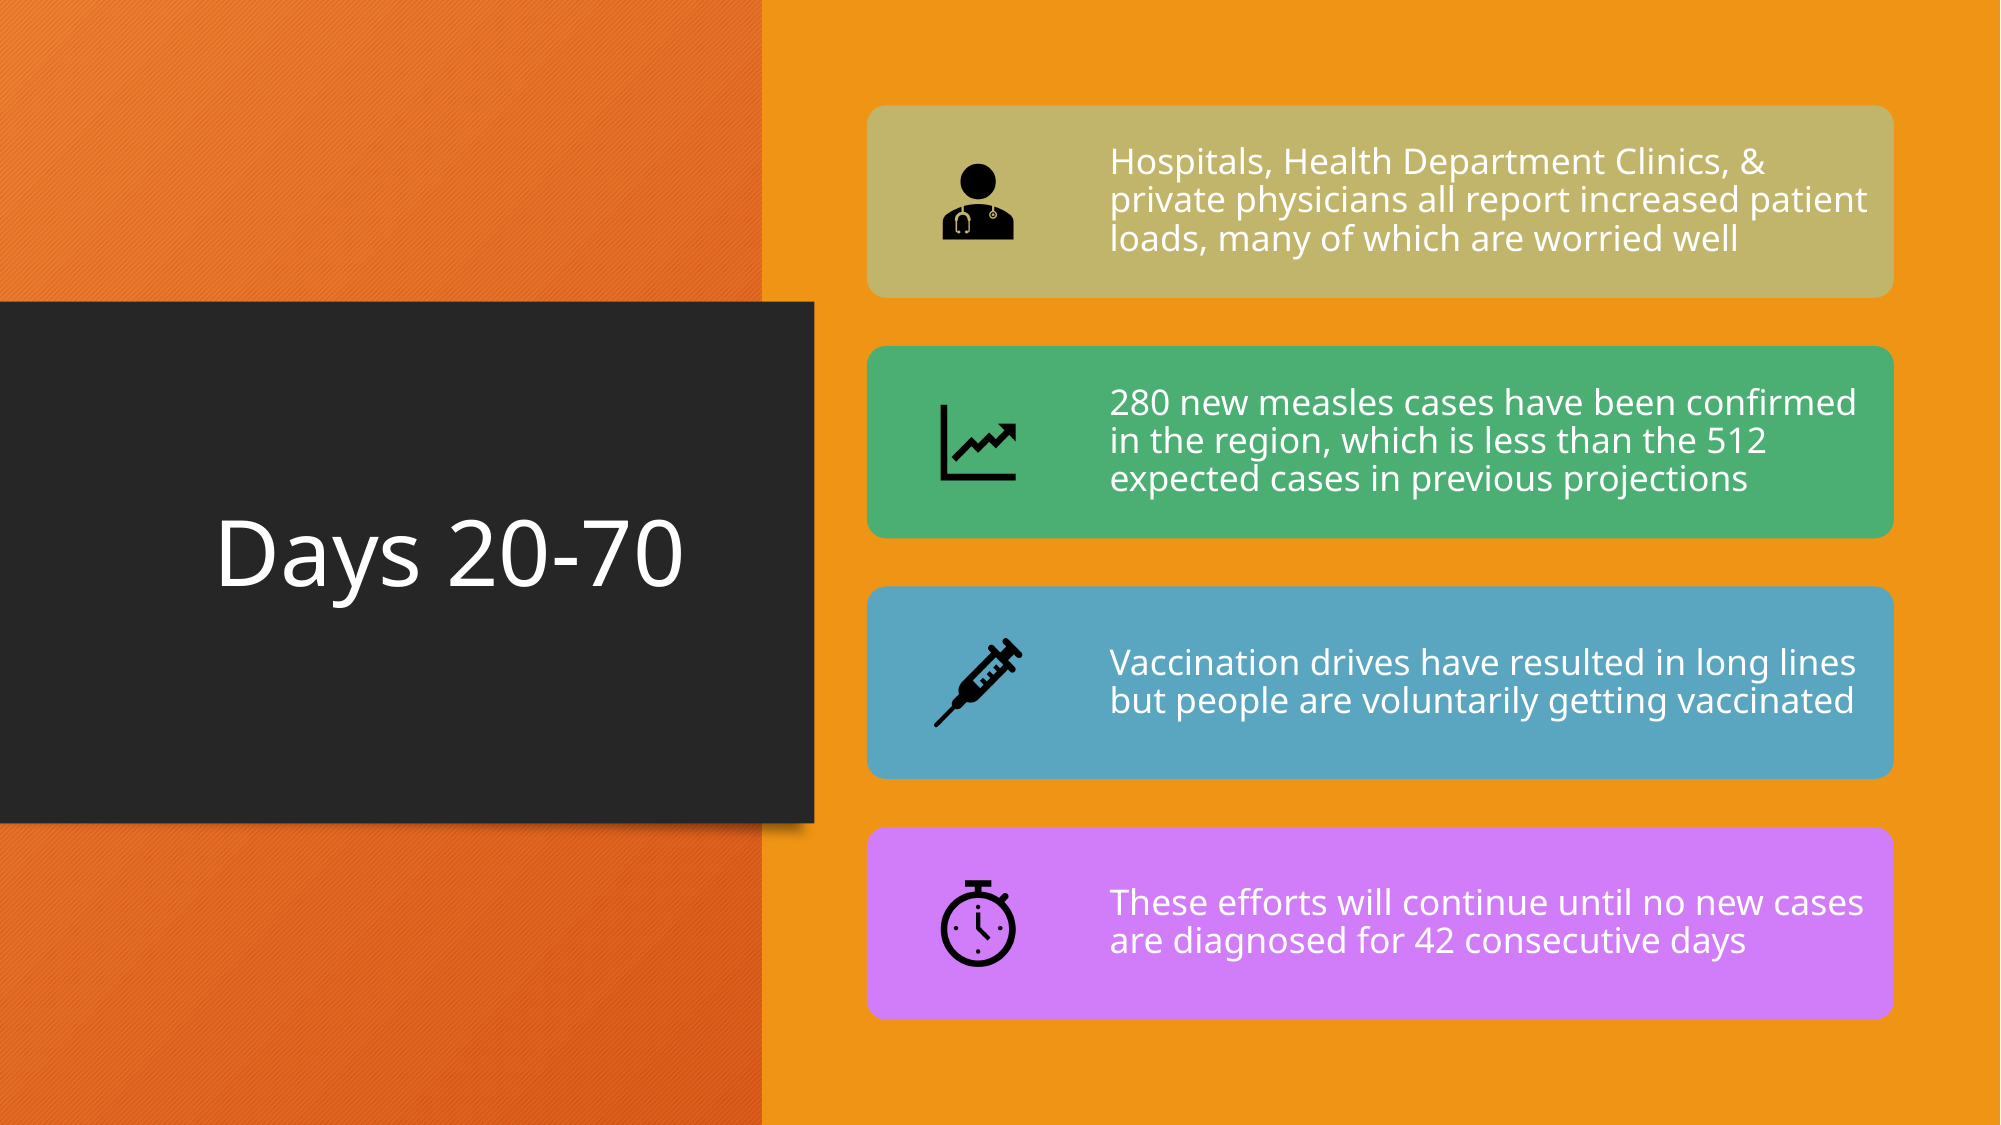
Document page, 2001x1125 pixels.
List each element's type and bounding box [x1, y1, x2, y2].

picture [0, 0, 2000, 1125]
list [866, 104, 1895, 1021]
